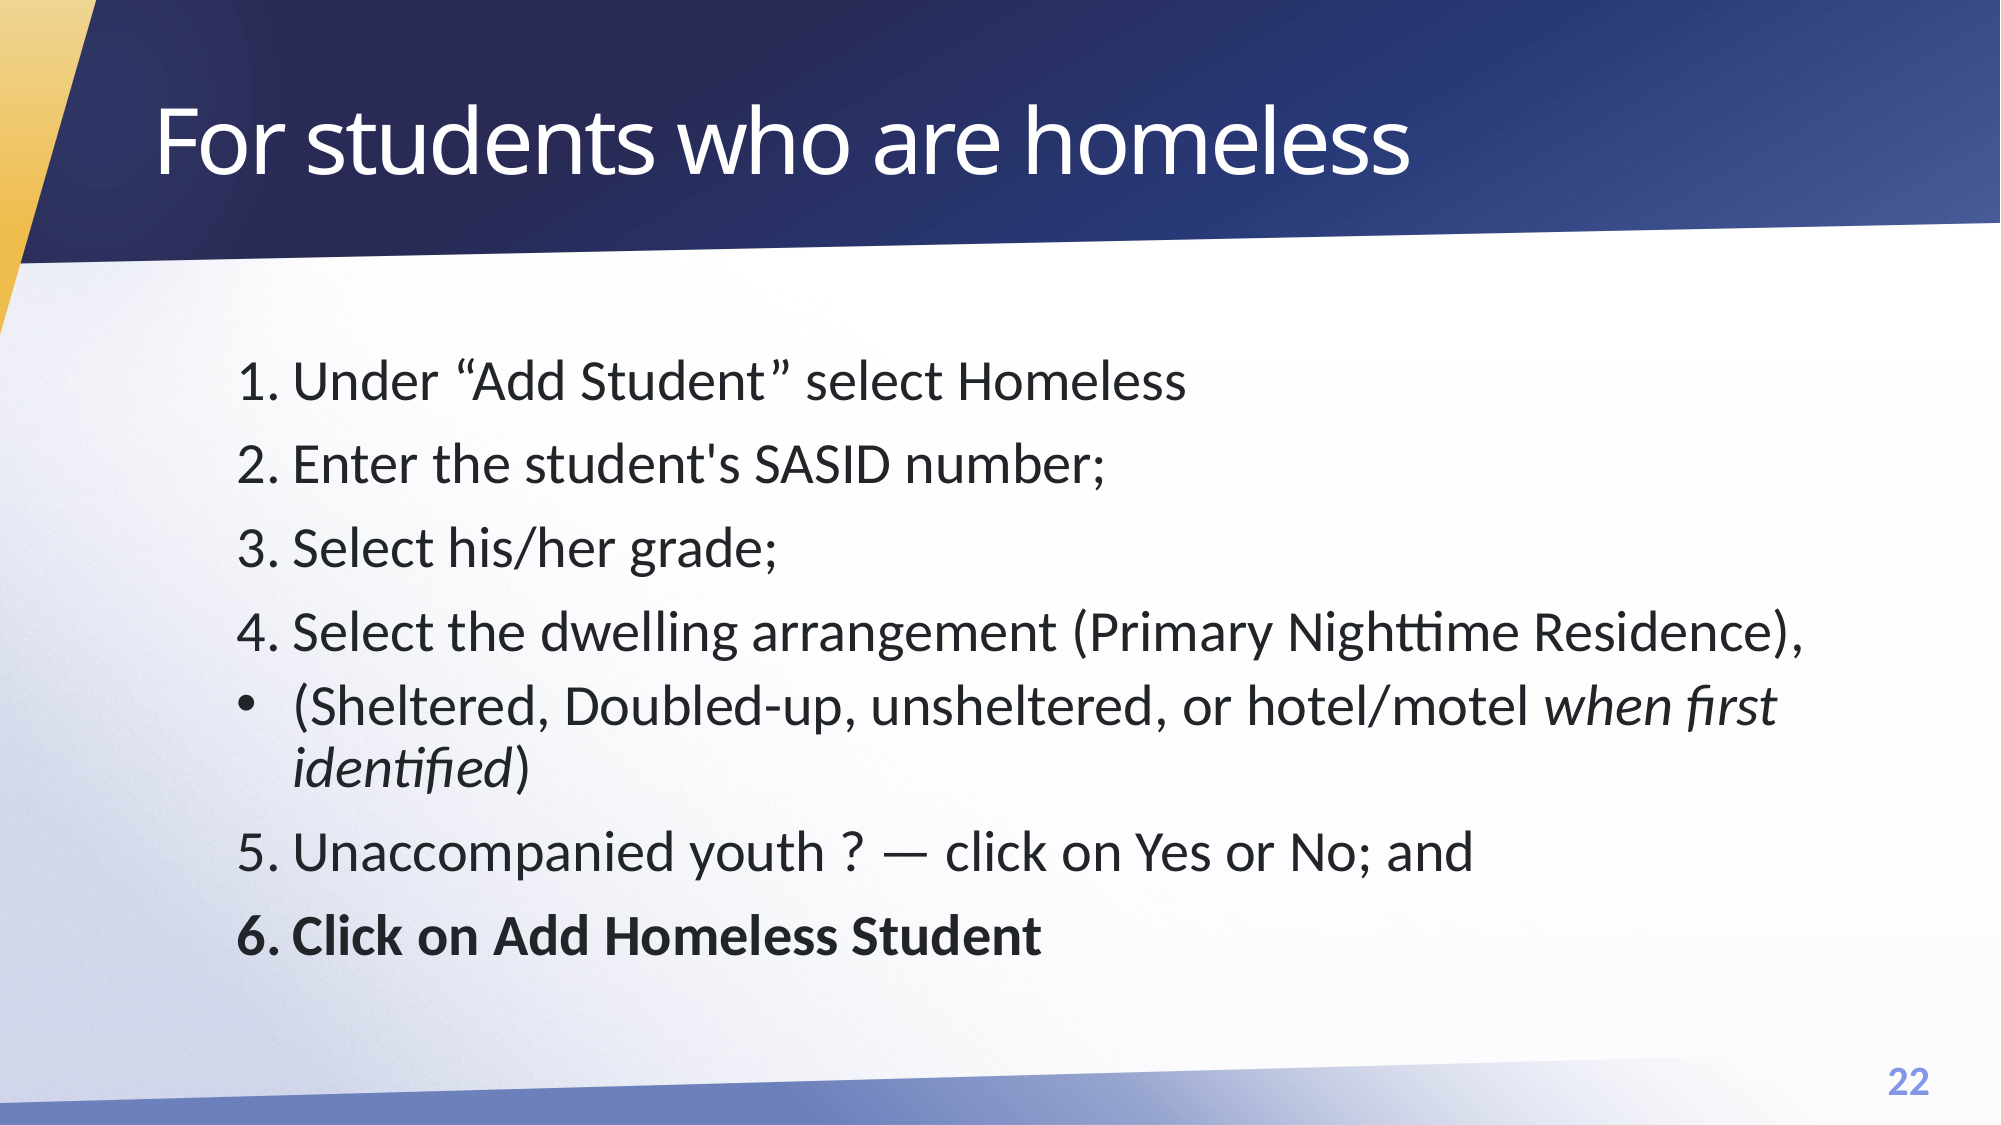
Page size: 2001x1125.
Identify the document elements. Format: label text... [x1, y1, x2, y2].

picture [0, 0, 2000, 1125]
title For students who are homeless [137, 59, 1863, 231]
list Under “Add Student” select Homeless Enter the student's SASID number; Select his/her grade; Select the dwelling arrangement (Primary Nighttime Residence), (Sheltered, Doubled-up, unsheltered, or hotel/motel when first identified) Unaccompanied youth ? — click on Yes or No; and Click on Add Homeless Student [137, 342, 1863, 1008]
